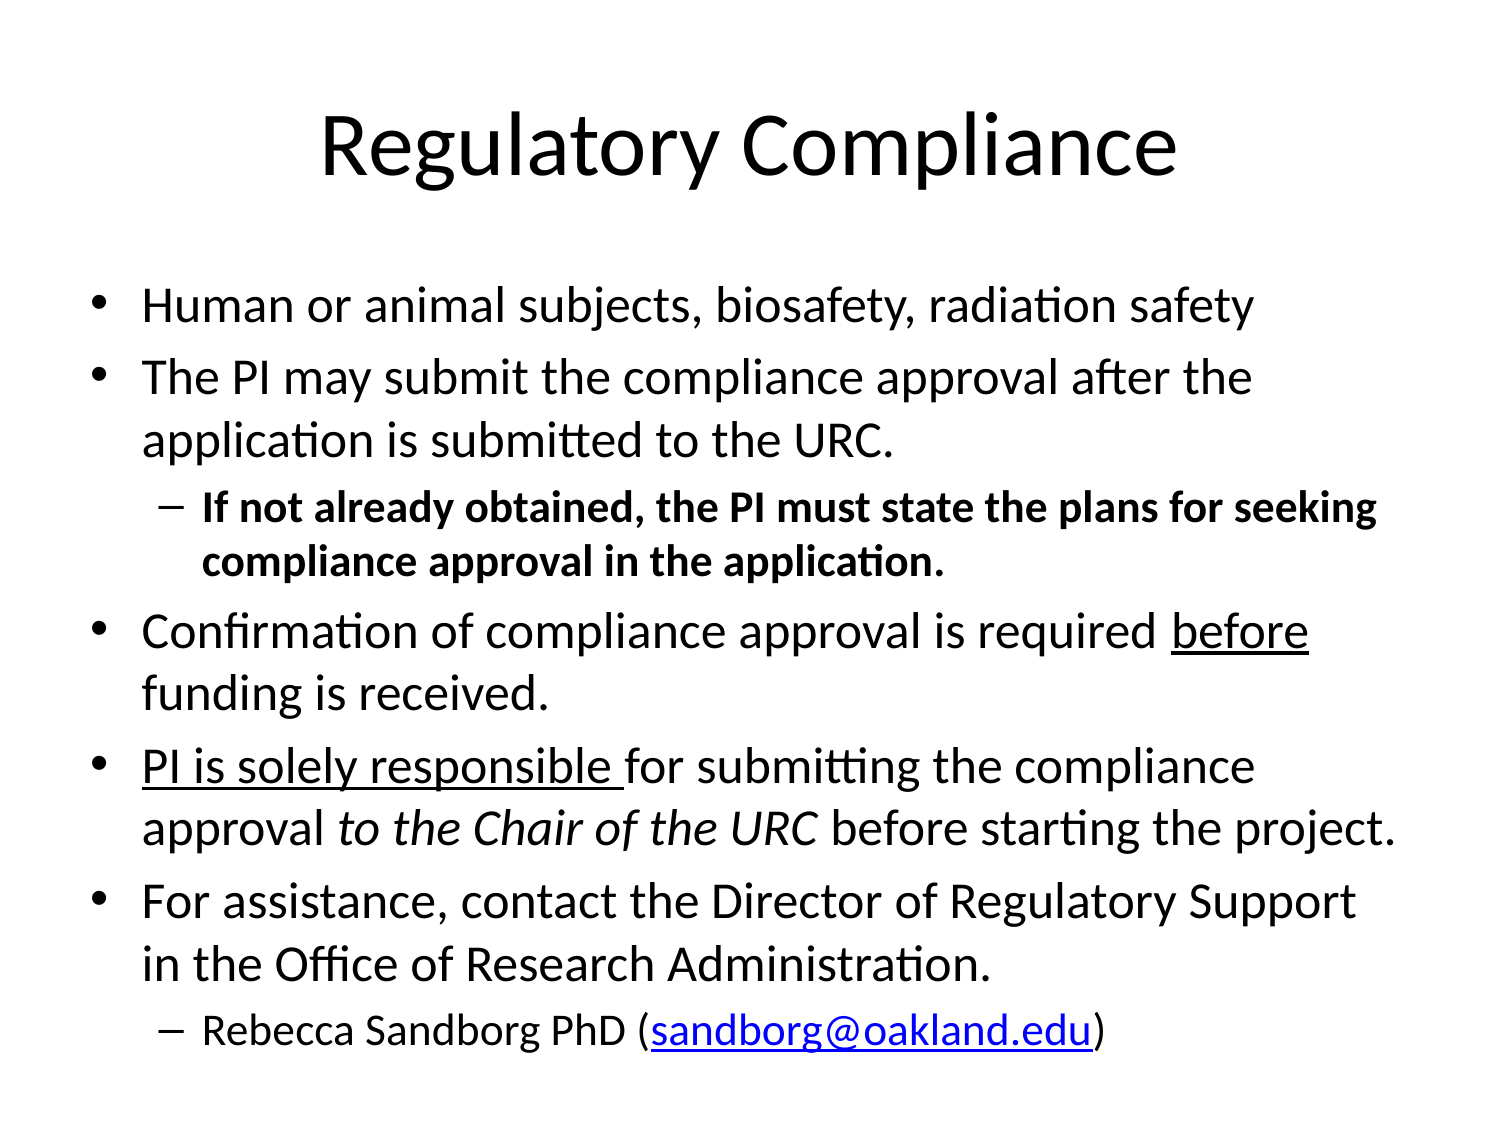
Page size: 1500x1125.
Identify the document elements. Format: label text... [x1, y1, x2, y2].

title Regulatory Compliance [75, 45, 1425, 233]
list Human or animal subjects, biosafety, radiation safety The PI may submit the compliance approval after the application is submitted to the URC. If not already obtained, the PI must state the plans for seeking compliance approval in the application. Confirmation of compliance approval is required before funding is received. PI is solely responsible for submitting the compliance approval to the Chair of the URC before starting the project. For assistance, contact the Director of Regulatory Support in the Office of Research Administration. Rebecca Sandborg PhD (sandborg@oakland.edu) [75, 262, 1425, 1075]
